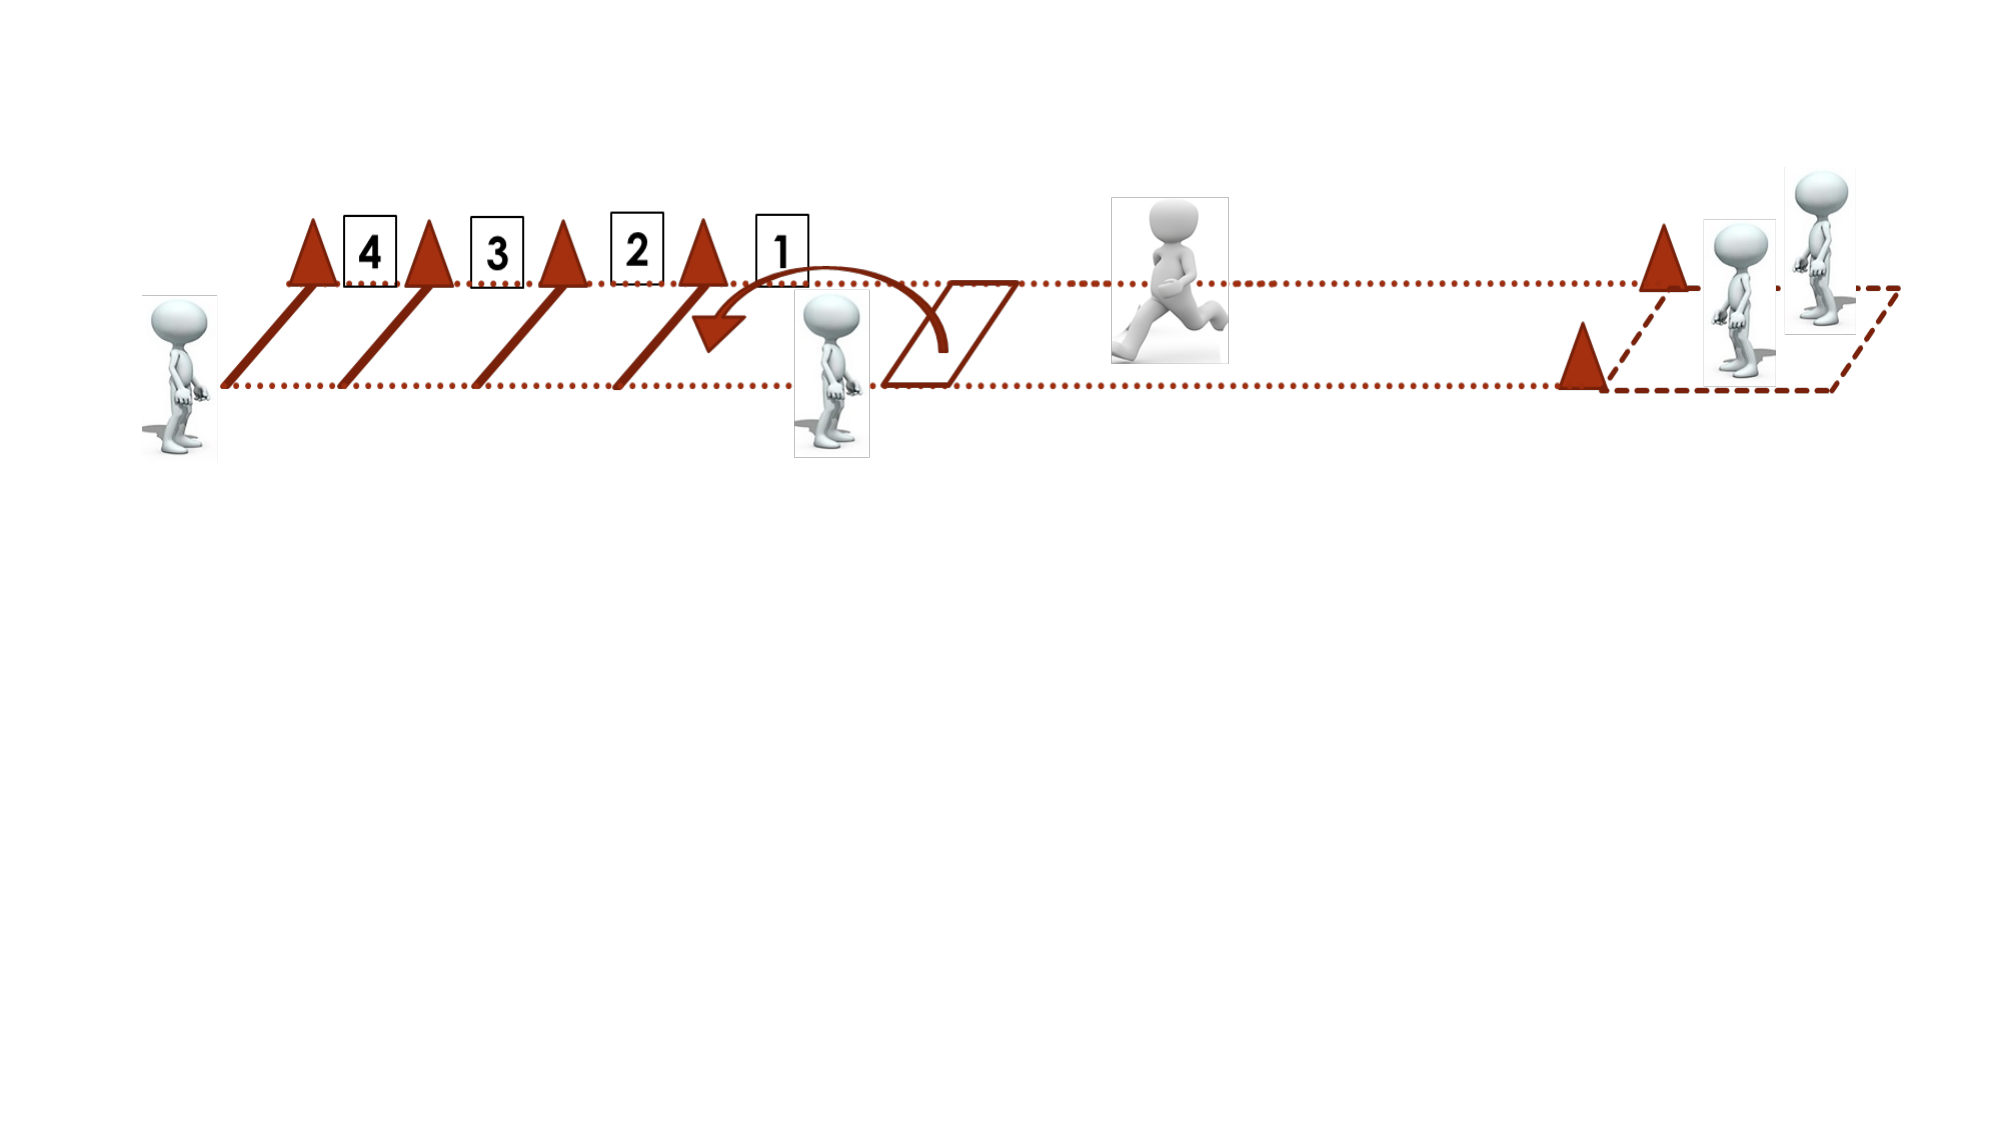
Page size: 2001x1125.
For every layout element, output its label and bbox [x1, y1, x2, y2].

picture [141, 167, 1903, 463]
